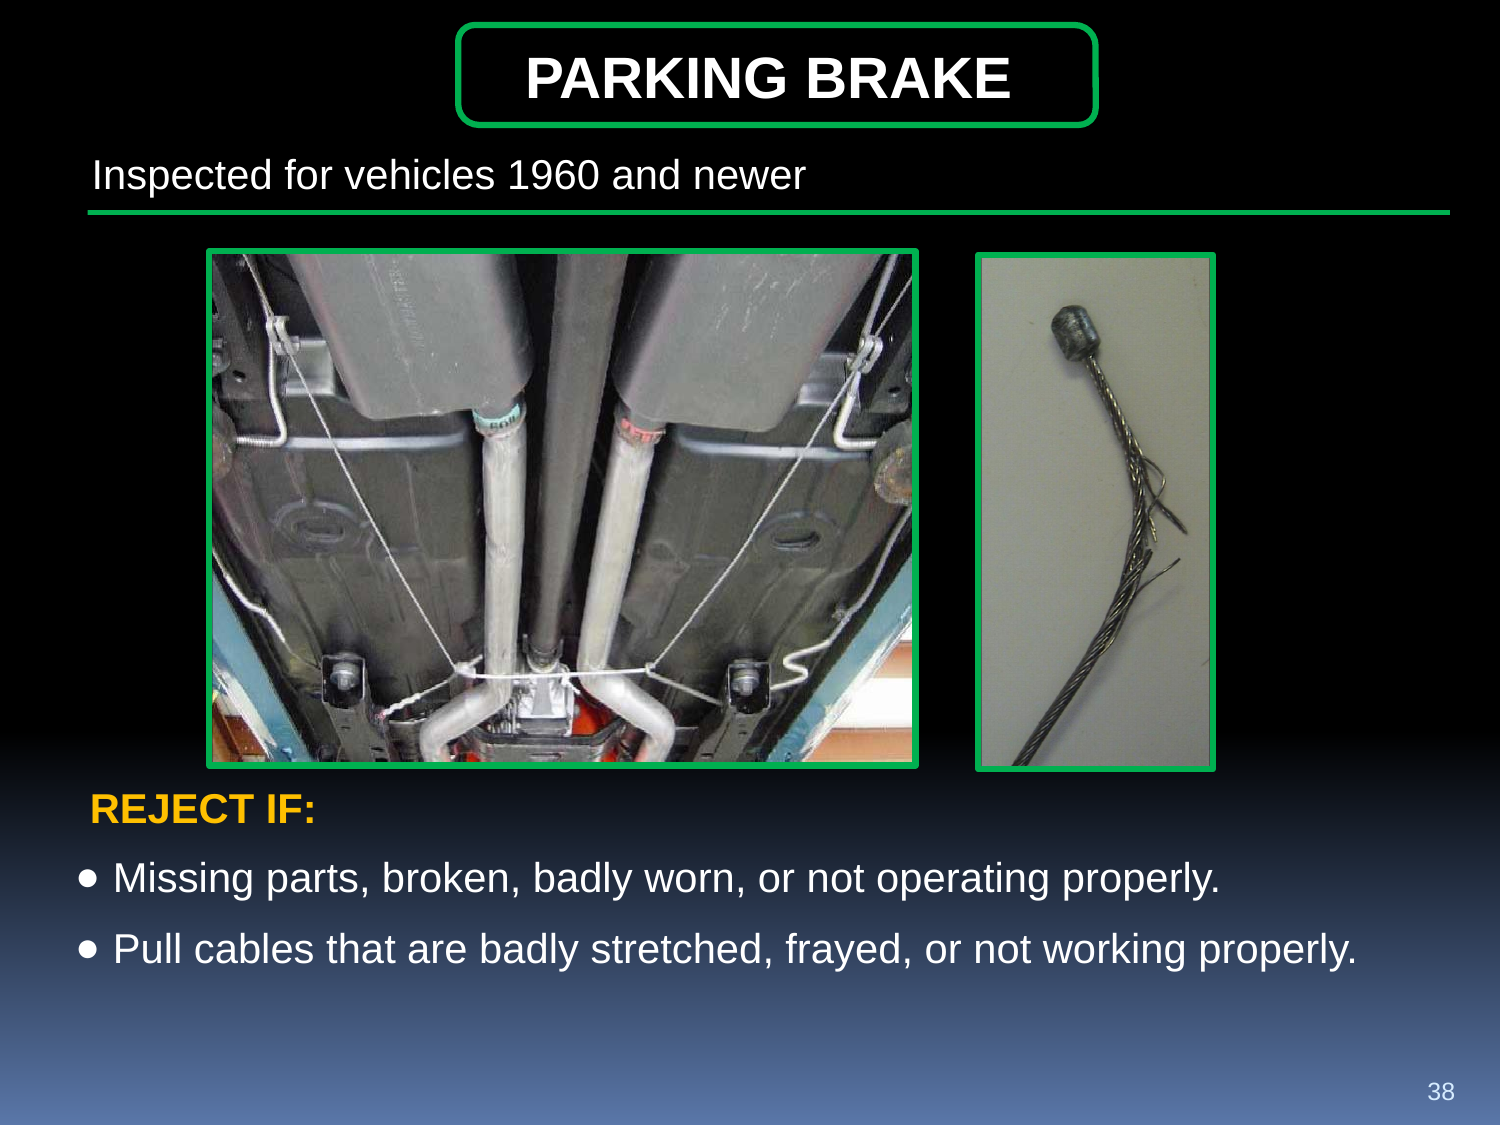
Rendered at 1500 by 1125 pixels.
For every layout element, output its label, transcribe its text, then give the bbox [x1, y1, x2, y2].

picture [981, 258, 1210, 390]
text_box PARKING BRAKE [456, 23, 1098, 127]
picture [981, 636, 1210, 766]
slide_number 38 [1412, 1052, 1488, 1113]
text_box REJECT IF: [75, 774, 650, 840]
picture [841, 397, 1351, 627]
text_box Missing parts, broken, badly worn, or not operating properly. Pull cables that are badly stretched, frayed, or not working properly. [74, 843, 1425, 980]
text_box Inspected for vehicles 1960 and newer [76, 140, 827, 205]
picture [212, 253, 913, 763]
